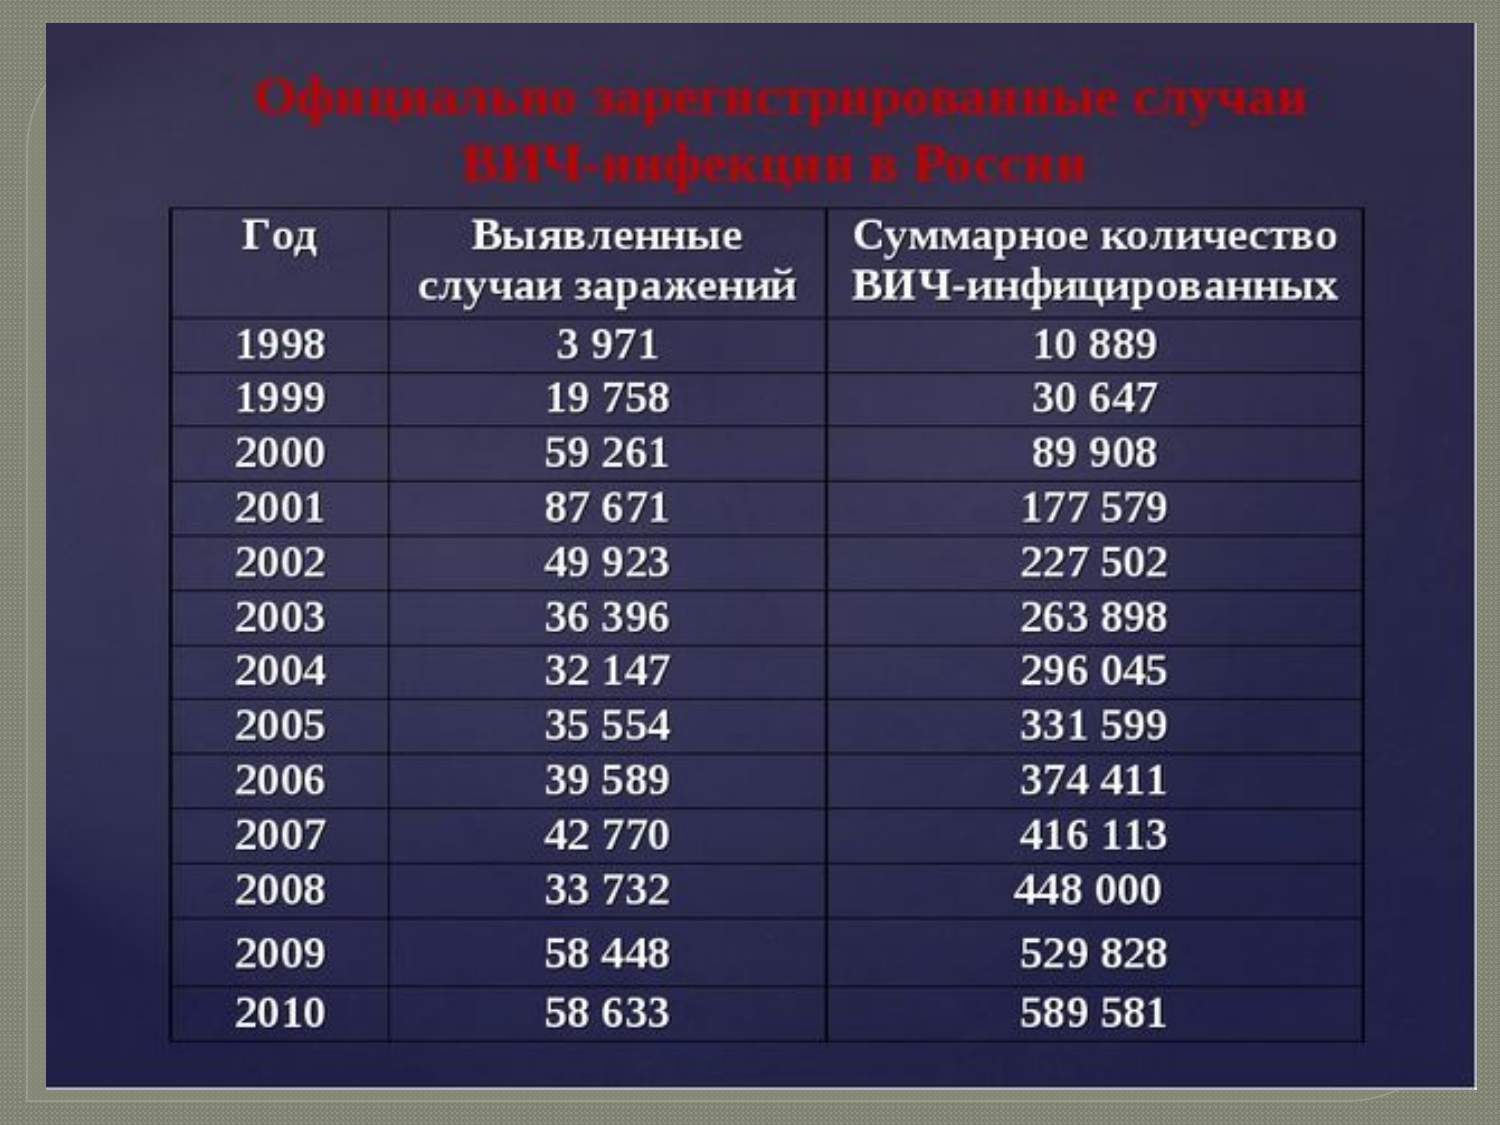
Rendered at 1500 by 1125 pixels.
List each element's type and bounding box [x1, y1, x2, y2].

list [46, 23, 1477, 1091]
